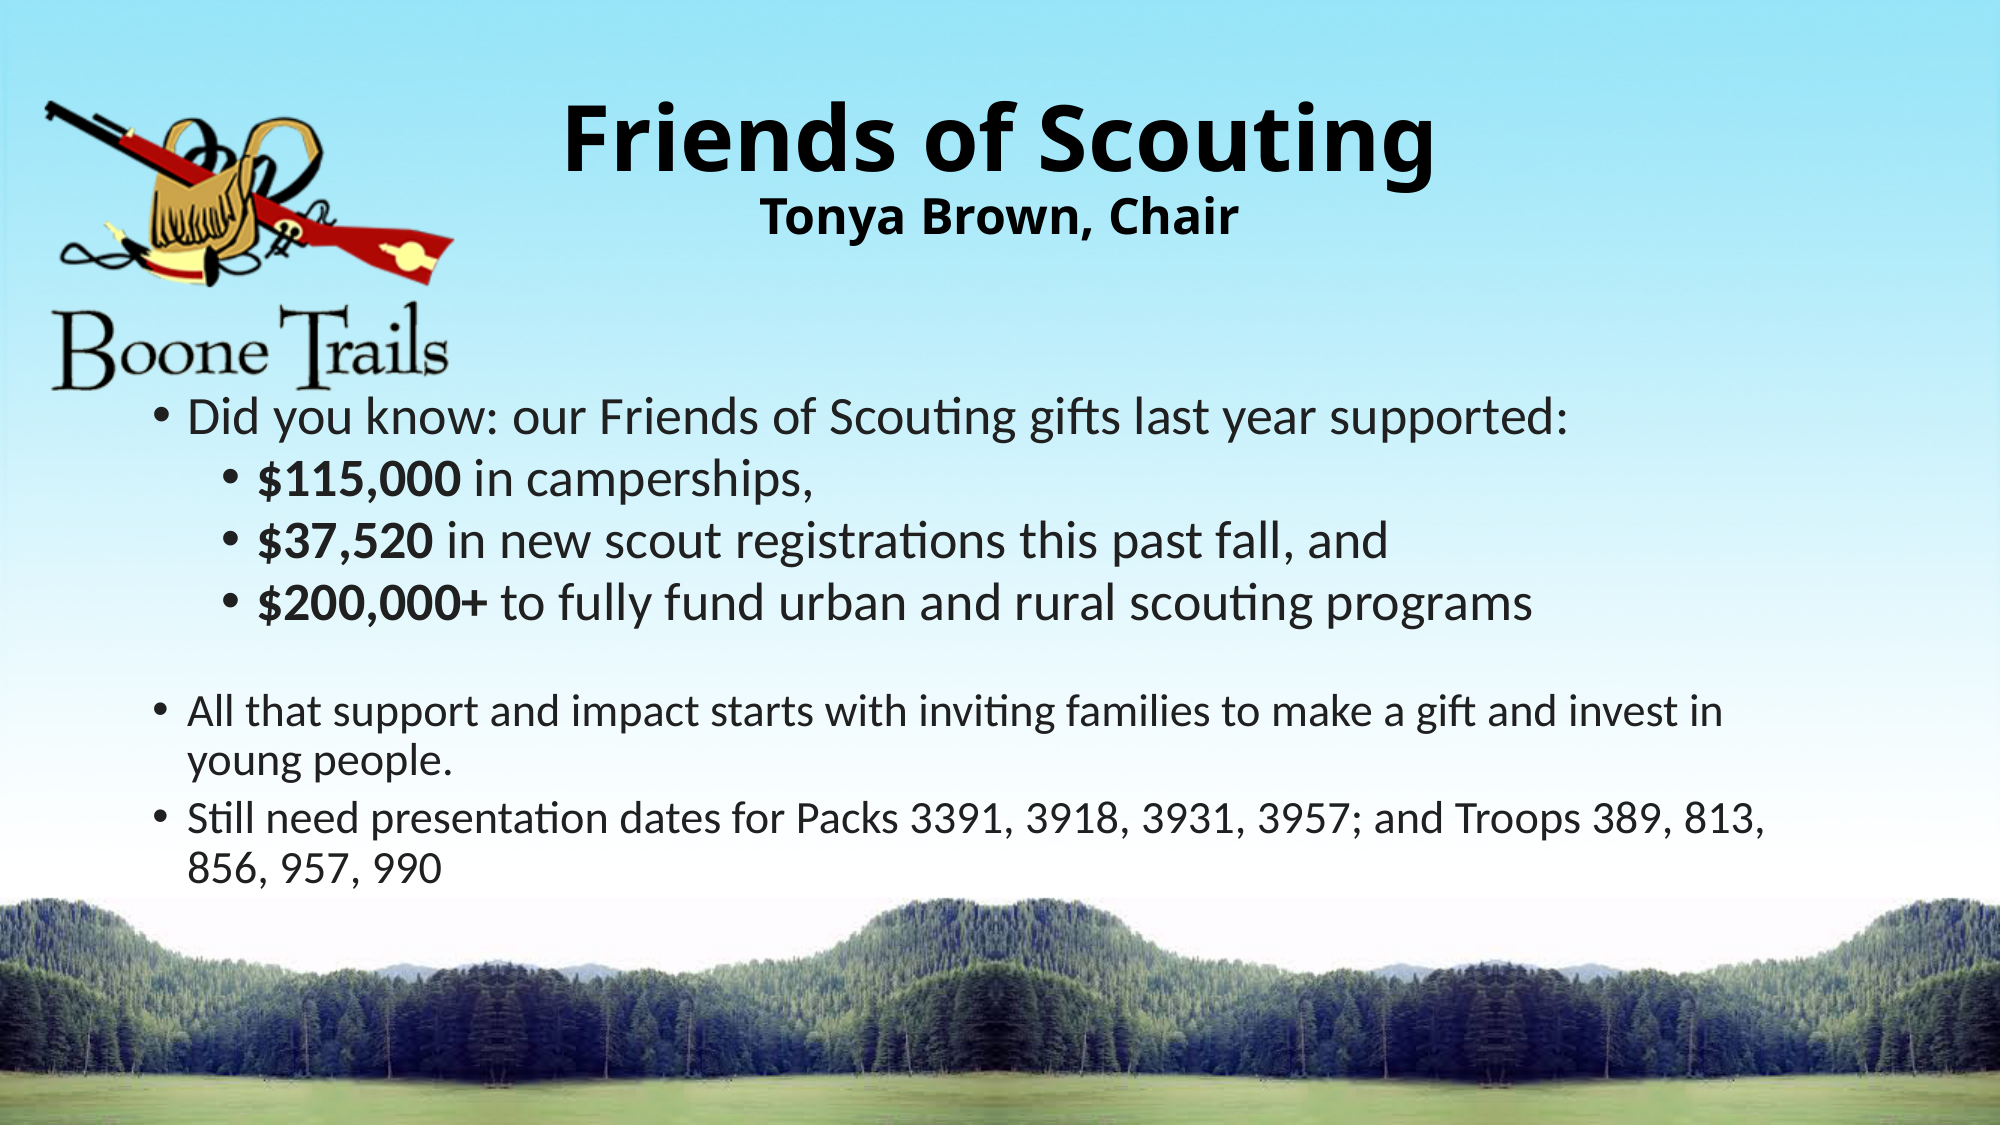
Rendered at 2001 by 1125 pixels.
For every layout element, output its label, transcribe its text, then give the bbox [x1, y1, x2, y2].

list Did you know: our Friends of Scouting gifts last year supported: $115,000 in camperships, $37,520 in new scout registrations this past fall, and $200,000+ to fully fund urban and rural scouting programs All that support and impact starts with inviting families to make a gift and invest in young people. Still need presentation dates for Packs 3391, 3918, 3931, 3957; and Troops 389, 813, 856, 957, 990 [137, 299, 1863, 1014]
picture [0, 0, 2000, 1125]
title Friends of Scouting Tonya Brown, Chair [137, 59, 1863, 278]
